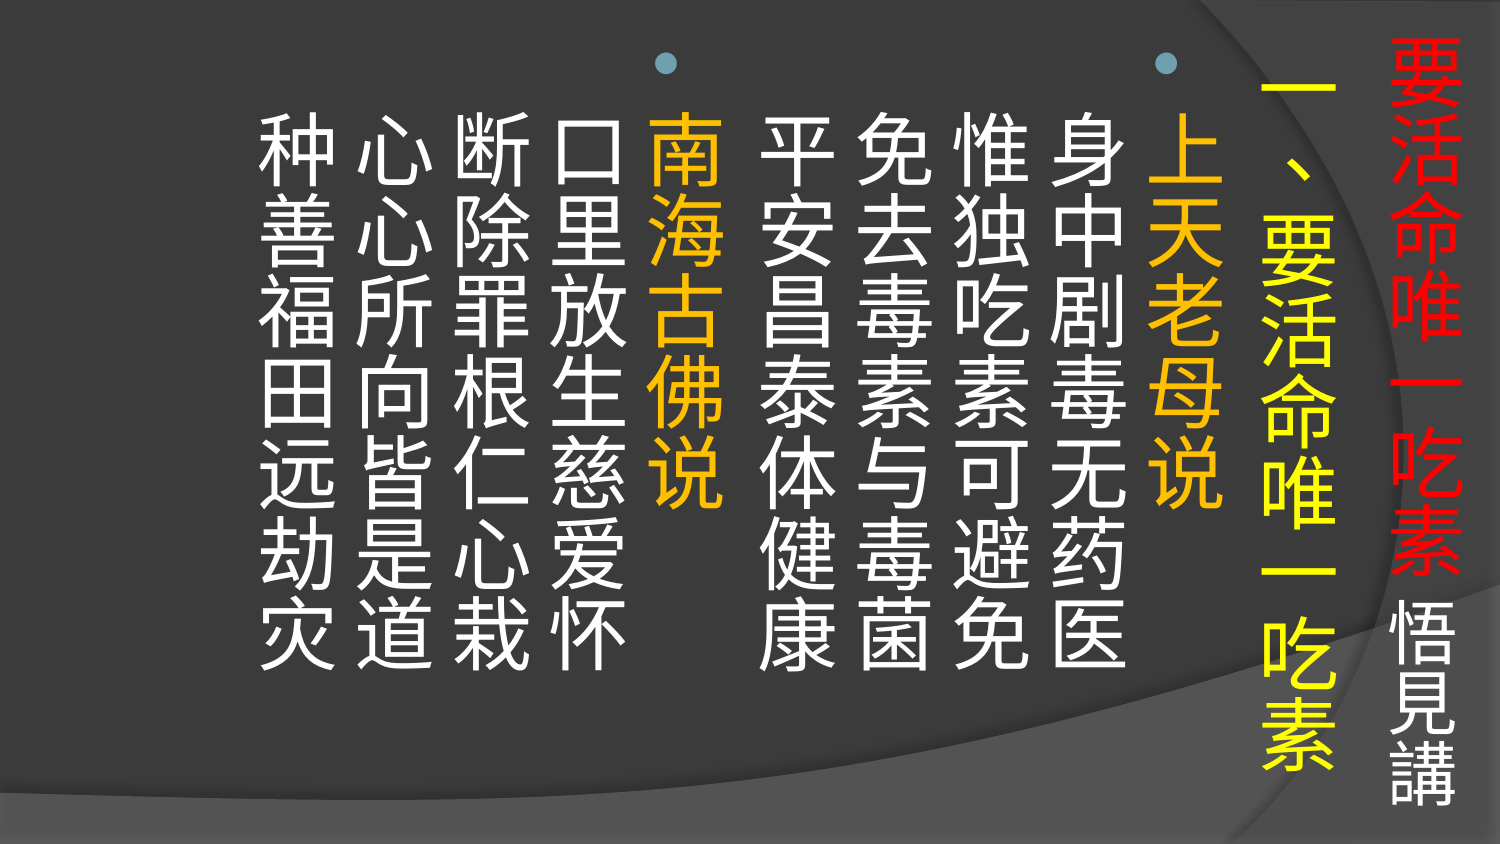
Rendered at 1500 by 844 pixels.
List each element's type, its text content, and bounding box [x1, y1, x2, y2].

title 要活命唯一吃素 悟見講 [1364, 21, 1483, 820]
list 一、要活命唯一吃素 上天老母说 身中剧毒无药医 惟独吃素可避免 免去毒素与毒菌 平安昌泰体健康 南海古佛说 口里放生慈爱怀 断除罪根仁心栽 心心所向皆是道 种善福田远劫灾 [29, 27, 1365, 820]
